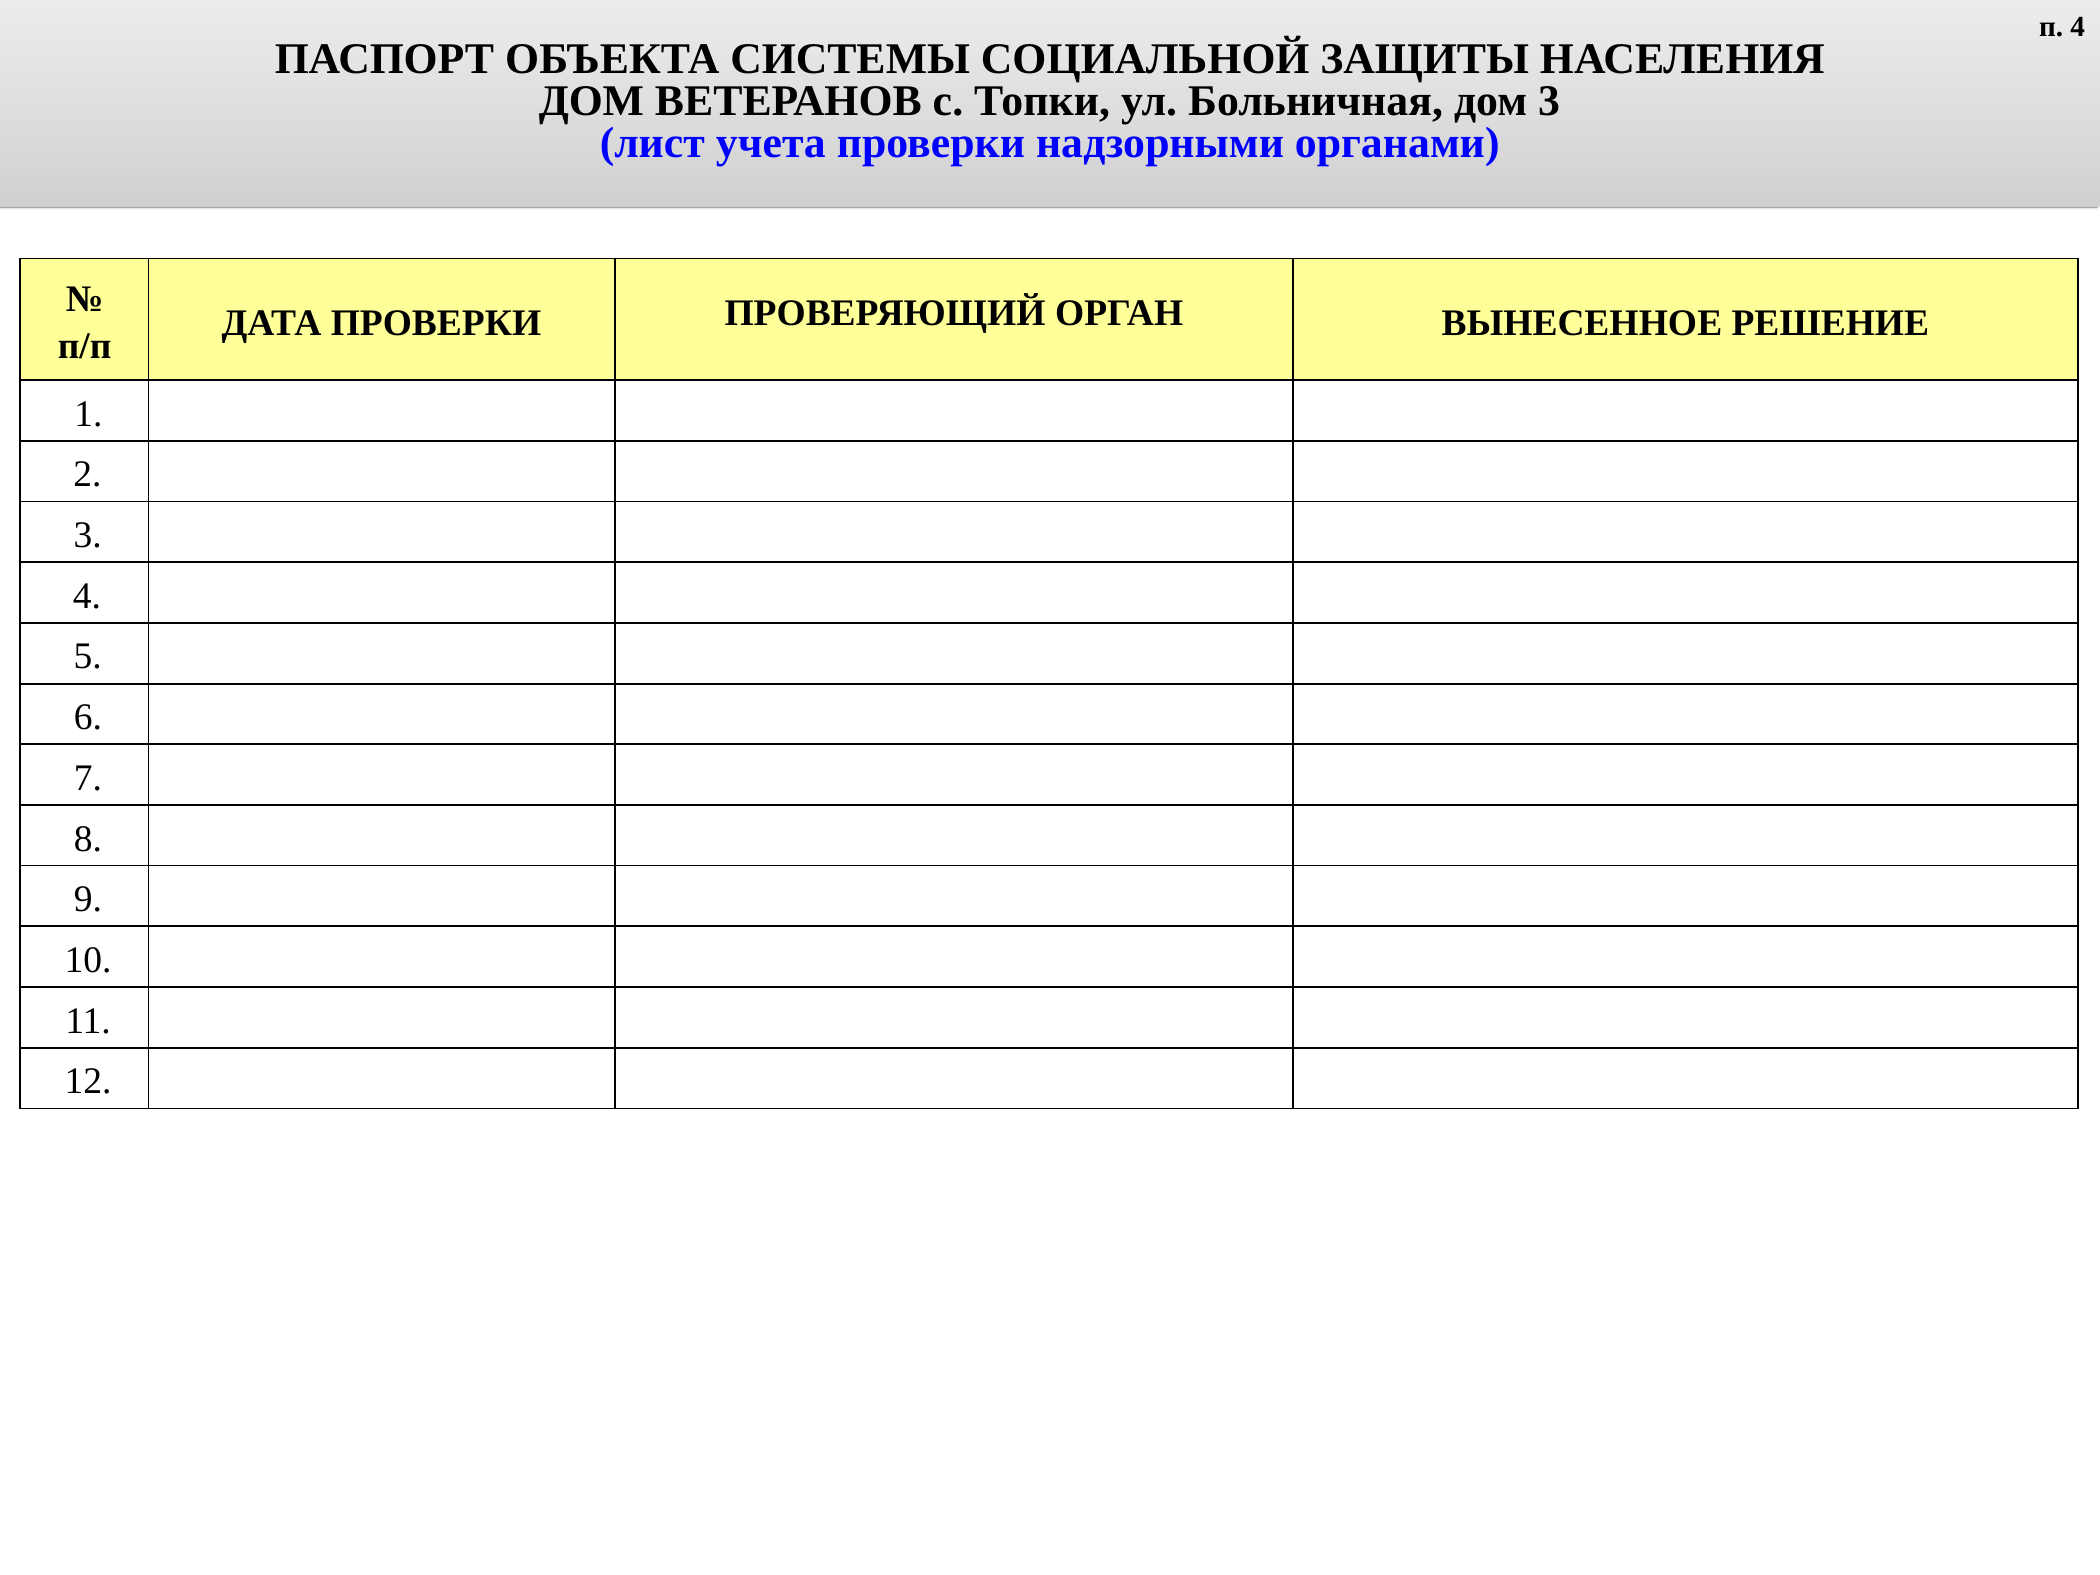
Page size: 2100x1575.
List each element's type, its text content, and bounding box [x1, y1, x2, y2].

table_cell 10. [21, 927, 148, 986]
text_box ПАСПОРТ ОБЪЕКТА СИСТЕМЫ СОЦИАЛЬНОЙ ЗАЩИТЫ НАСЕЛЕНИЯ ДОМ ВЕТЕРАНОВ с. Топки, ул. Больничная, дом 3 (лист учета проверки надзорными органами) [0, 0, 2100, 207]
table_cell [149, 563, 614, 622]
table_cell 5. [21, 624, 148, 683]
table_cell [149, 624, 614, 683]
table_cell 9. [21, 866, 148, 925]
table_cell [616, 685, 1292, 743]
table_cell [1294, 745, 2077, 804]
table_cell [1294, 1049, 2077, 1108]
table_cell [1294, 866, 2077, 925]
table_cell [616, 866, 1292, 925]
table_cell [149, 866, 614, 925]
table_cell [149, 1049, 614, 1108]
table_header ДАТА ПРОВЕРКИ [149, 259, 614, 379]
table_header ПРОВЕРЯЮЩИЙ ОРГАН [616, 259, 1292, 379]
table_cell [1294, 442, 2077, 501]
table_cell [1294, 502, 2077, 561]
table_cell 1. [21, 381, 148, 440]
table_cell [149, 442, 614, 501]
table_cell [149, 745, 614, 804]
table_cell [1294, 563, 2077, 622]
table_cell [1294, 806, 2077, 865]
table_cell [616, 563, 1292, 622]
text_box п. 4 [1981, 0, 2100, 50]
table_cell 4. [21, 563, 148, 622]
table_cell [1294, 624, 2077, 683]
table_header ВЫНЕСЕННОЕ РЕШЕНИЕ [1294, 259, 2077, 379]
table_cell [616, 381, 1292, 440]
table_cell [616, 624, 1292, 683]
table_cell [149, 685, 614, 743]
table_cell [616, 502, 1292, 561]
table_cell [149, 988, 614, 1047]
table_cell [616, 927, 1292, 986]
table_header № п/п [21, 259, 148, 379]
table_cell [149, 927, 614, 986]
table_cell [1294, 927, 2077, 986]
table_cell [1294, 988, 2077, 1047]
table_cell [1294, 381, 2077, 440]
table_cell [616, 745, 1292, 804]
table_cell 3. [21, 502, 148, 561]
table_cell 8. [21, 806, 148, 865]
table_cell 11. [21, 988, 148, 1047]
table_cell 7. [21, 745, 148, 804]
table_cell [616, 806, 1292, 865]
table_cell [149, 806, 614, 865]
table_cell 2. [21, 442, 148, 501]
table_cell [149, 502, 614, 561]
table_cell [149, 381, 614, 440]
table_cell [616, 442, 1292, 501]
table_cell [616, 988, 1292, 1047]
table_cell 6. [21, 685, 148, 743]
table_cell [1294, 685, 2077, 743]
table_cell [616, 1049, 1292, 1108]
table_cell 12. [21, 1049, 148, 1108]
